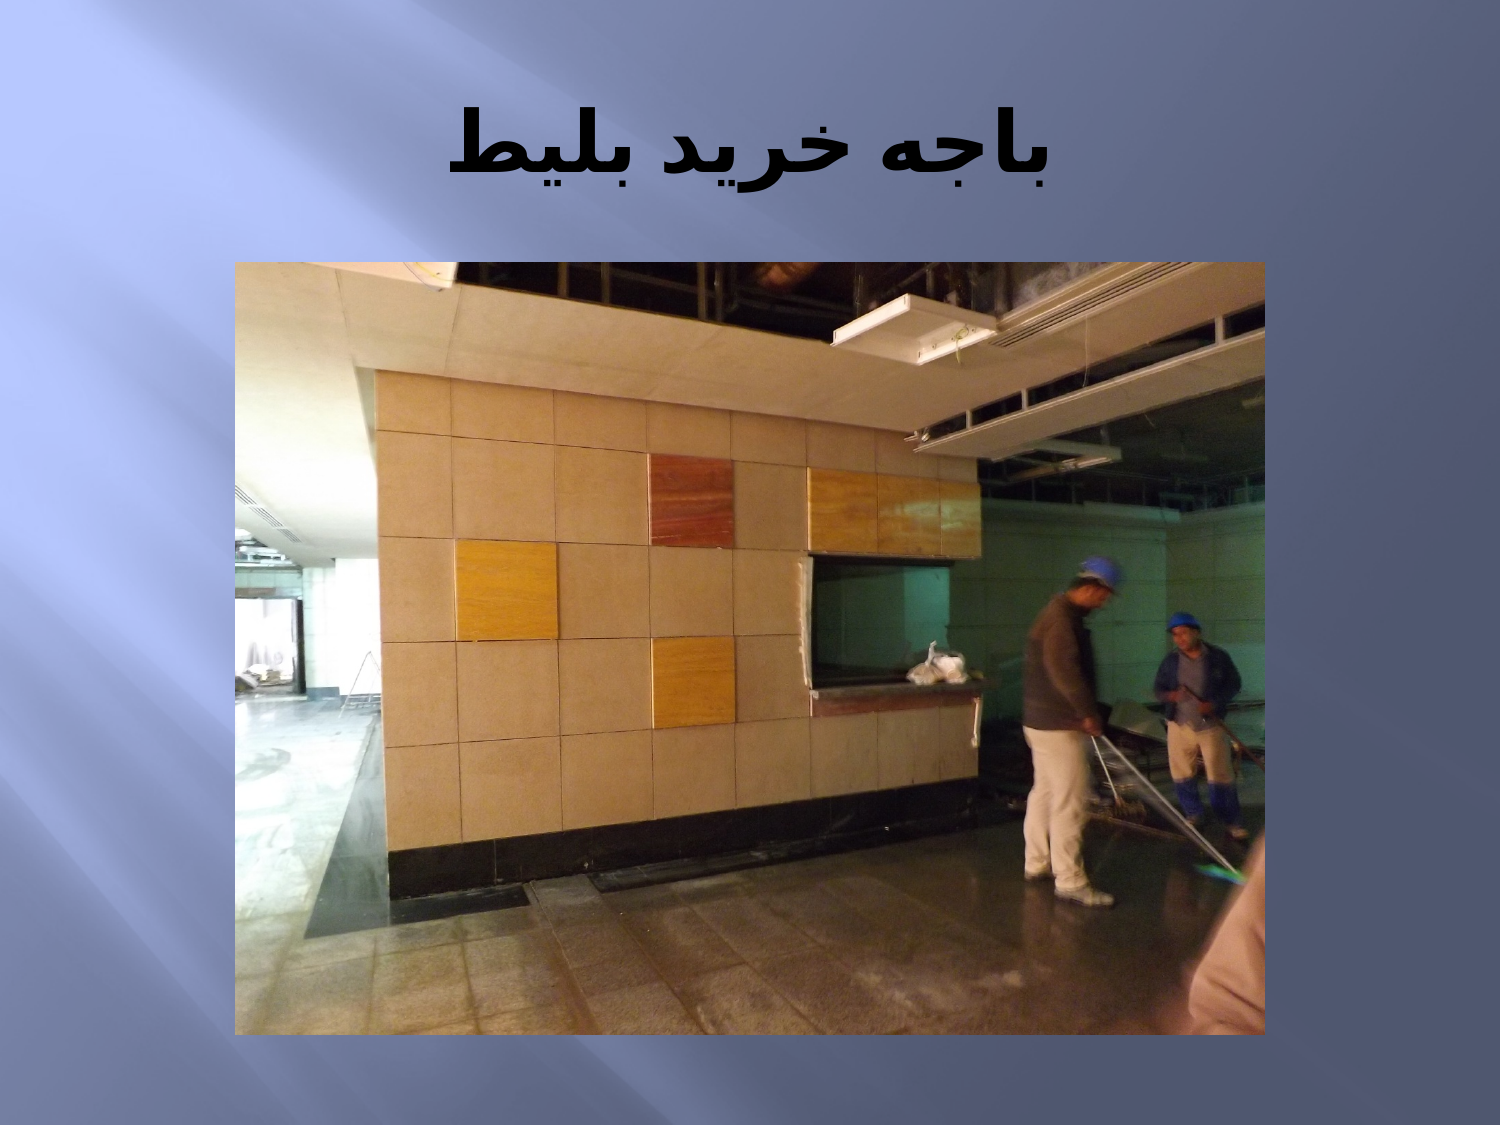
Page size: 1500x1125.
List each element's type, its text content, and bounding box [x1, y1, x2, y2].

title باجه خرید بلیط [75, 45, 1425, 233]
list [234, 262, 1266, 1036]
